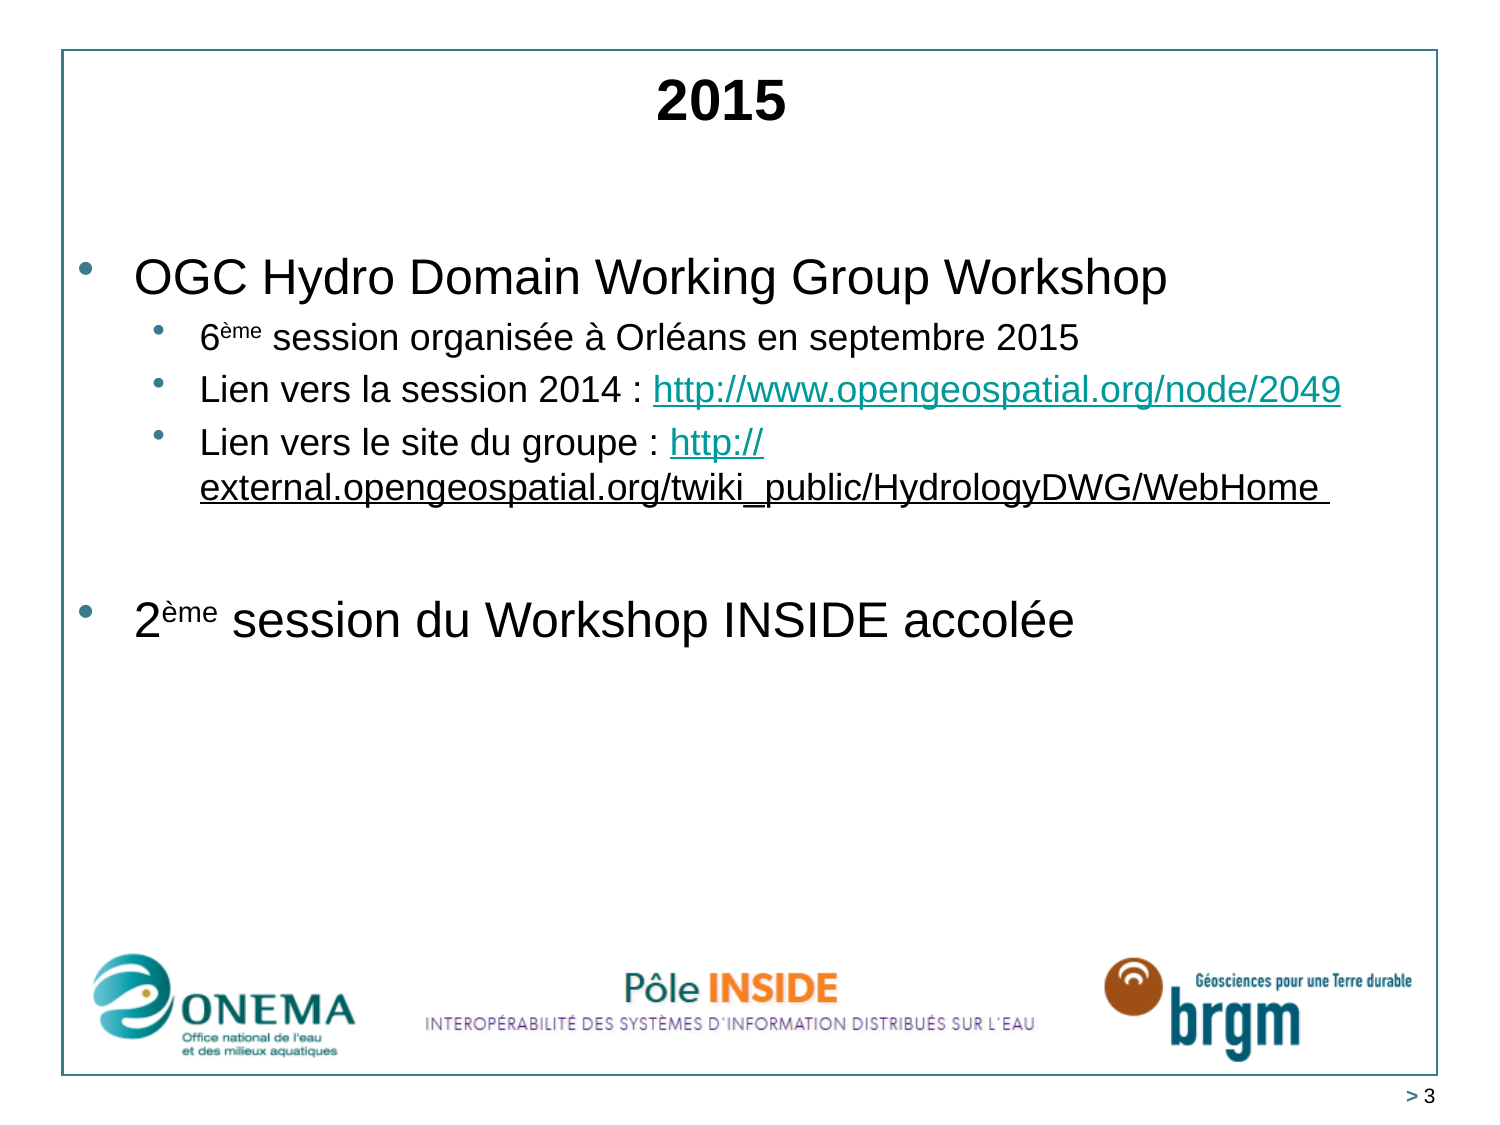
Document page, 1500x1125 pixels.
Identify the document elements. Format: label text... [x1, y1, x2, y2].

text_box > 3 [1125, 1074, 1450, 1125]
list OGC Hydro Domain Working Group Workshop 6ème session organisée à Orléans en septembre 2015 Lien vers la session 2014 : http://www.opengeospatial.org/node/2049 Lien vers le site du groupe : http://external.opengeospatial.org/twiki_public/HydrologyDWG/WebHome 2ème session du Workshop INSIDE accolée [62, 167, 1379, 941]
text_box 2015 [64, 54, 1379, 155]
picture [76, 940, 1434, 1074]
